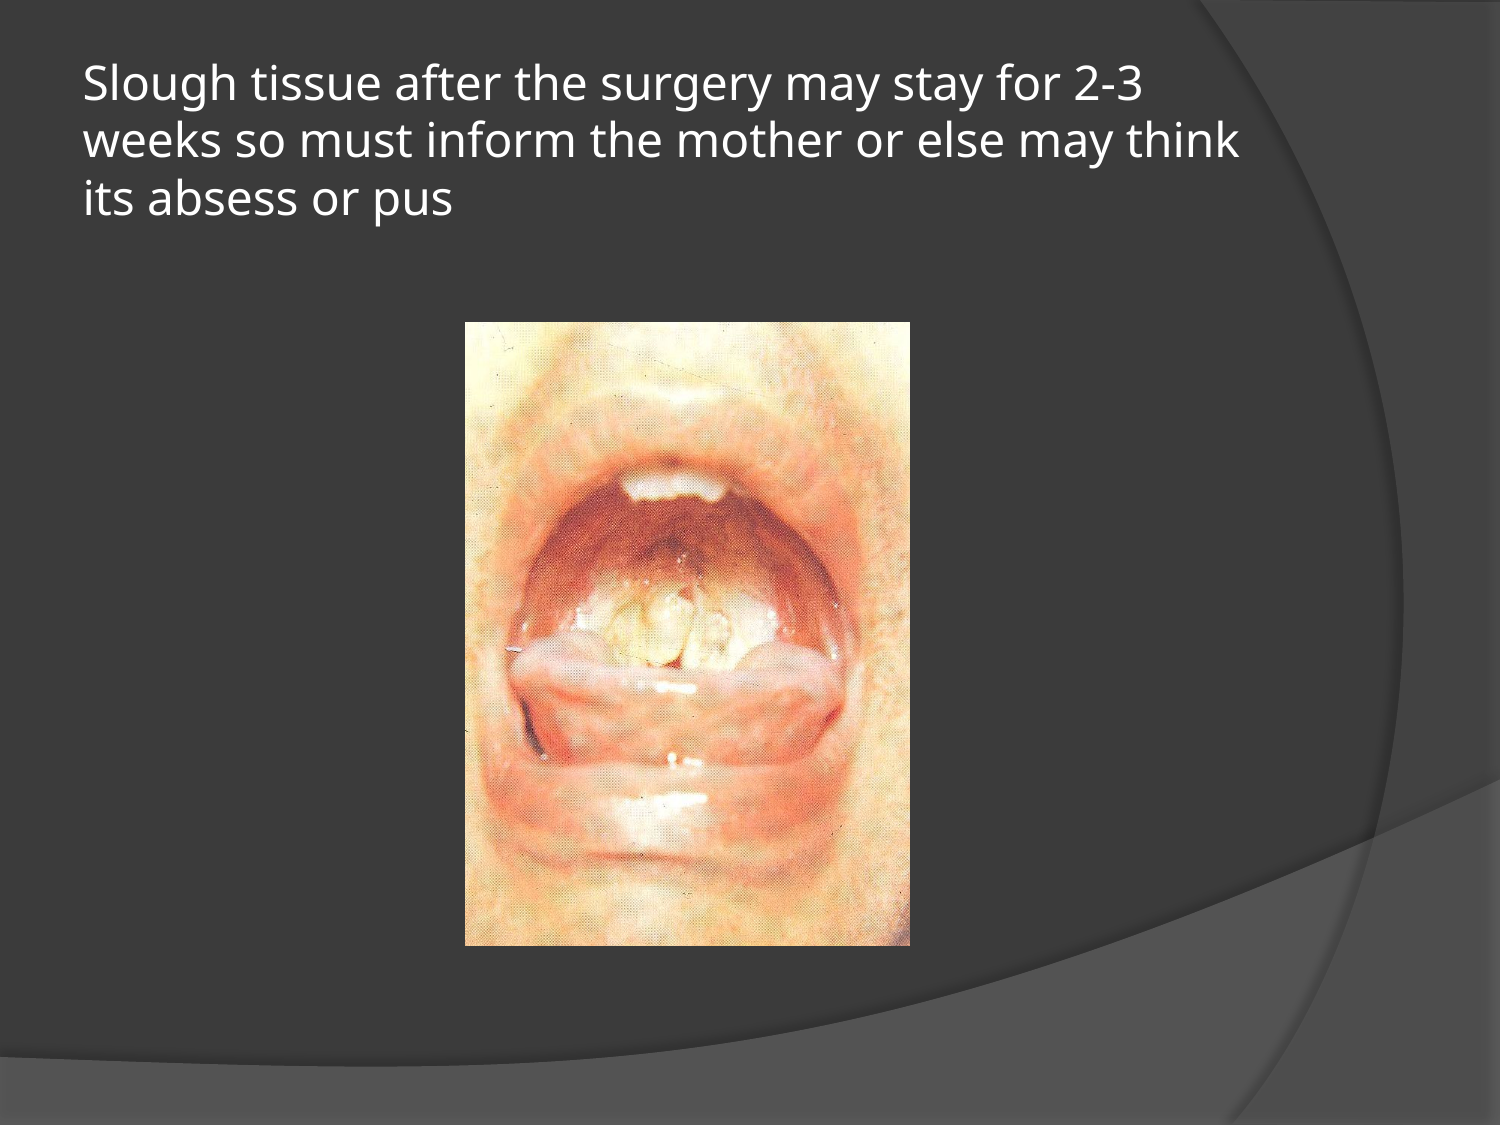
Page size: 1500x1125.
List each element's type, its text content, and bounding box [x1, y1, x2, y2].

title Slough tissue after the surgery may stay for 2-3 weeks so must inform the mother or else may think its absess or pus [74, 44, 1301, 233]
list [465, 321, 910, 946]
